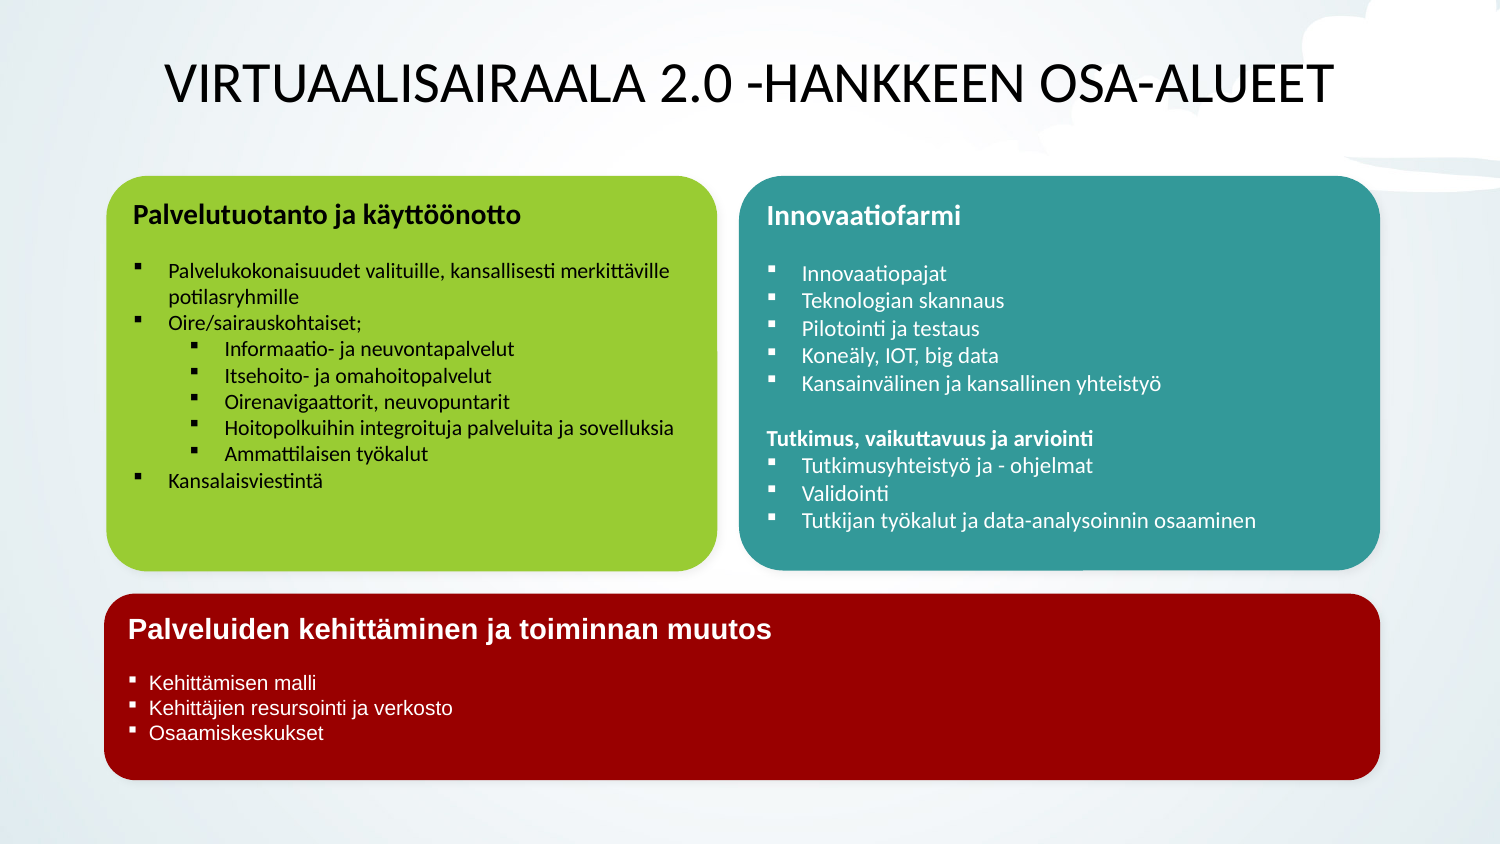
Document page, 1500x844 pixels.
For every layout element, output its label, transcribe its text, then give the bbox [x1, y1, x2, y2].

text_box Innovaatiofarmi Innovaatiopajat Teknologian skannaus Pilotointi ja testaus Koneäly, IOT, big data Kansainvälinen ja kansallinen yhteistyö Tutkimus, vaikuttavuus ja arviointi Tutkimusyhteistyö ja - ohjelmat Validointi Tutkijan työkalut ja data-analysoinnin osaaminen [737, 174, 1382, 572]
text_box Palveluiden kehittäminen ja toiminnan muutos Kehittämisen malli Kehittäjien resursointi ja verkosto Osaamiskeskukset [103, 592, 1382, 782]
picture [0, 0, 1500, 844]
text_box Palvelutuotanto ja käyttöönotto Palvelukokonaisuudet valituille, kansallisesti merkittäville potilasryhmille Oire/sairauskohtaiset; Informaatio- ja neuvontapalvelut Itsehoito- ja omahoitopalvelut Oirenavigaattorit, neuvopuntarit Hoitopolkuihin integroituja palveluita ja sovelluksia Ammattilaisen työkalut Kansalaisviestintä [105, 174, 719, 573]
title VIRTUAALISAIRAALA 2.0 -HANKKEEN OSA-ALUEET [103, 44, 1397, 146]
